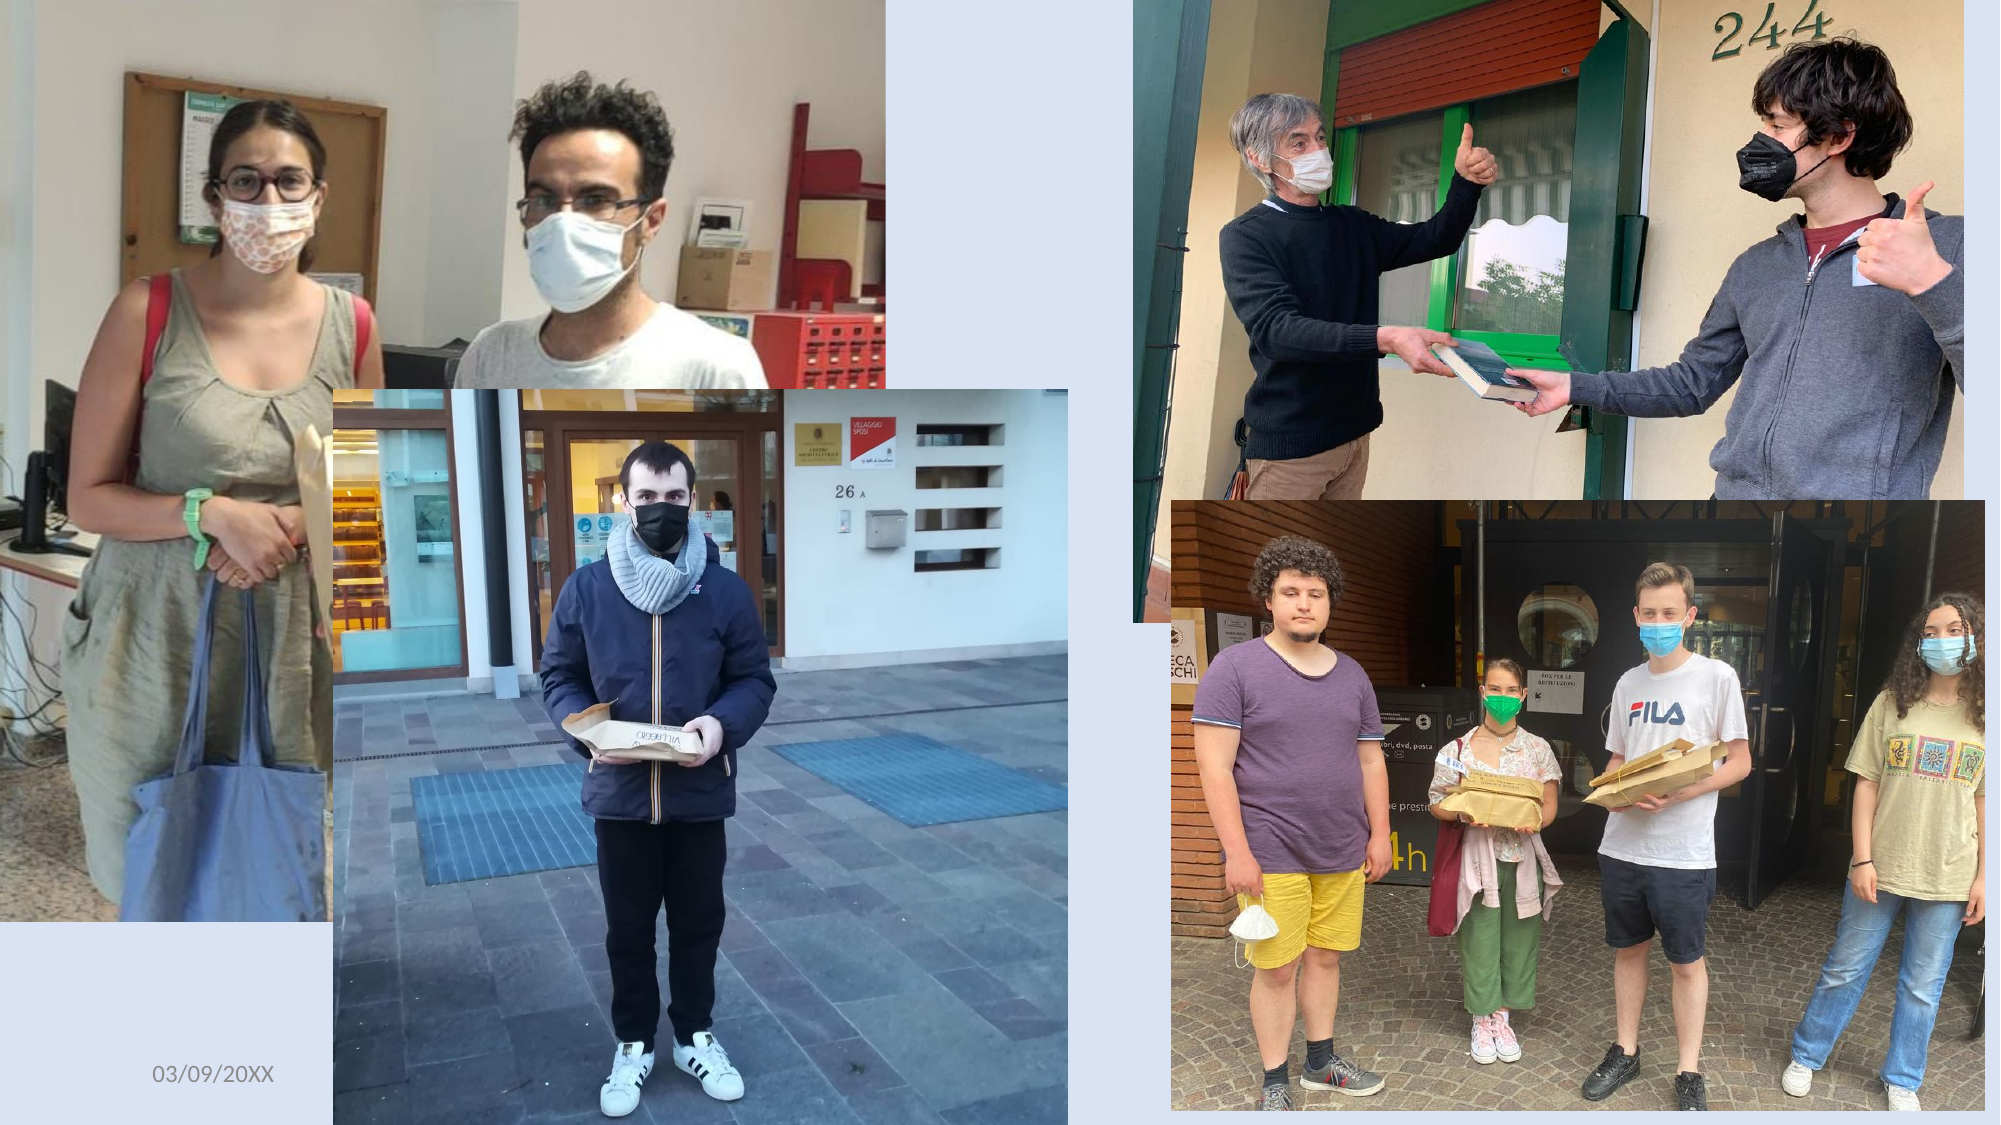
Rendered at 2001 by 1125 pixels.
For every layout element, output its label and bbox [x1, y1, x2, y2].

picture [0, 0, 1068, 1125]
slide_number [137, 1042, 332, 1103]
picture [1171, 500, 1985, 1111]
list [1133, 0, 1964, 623]
